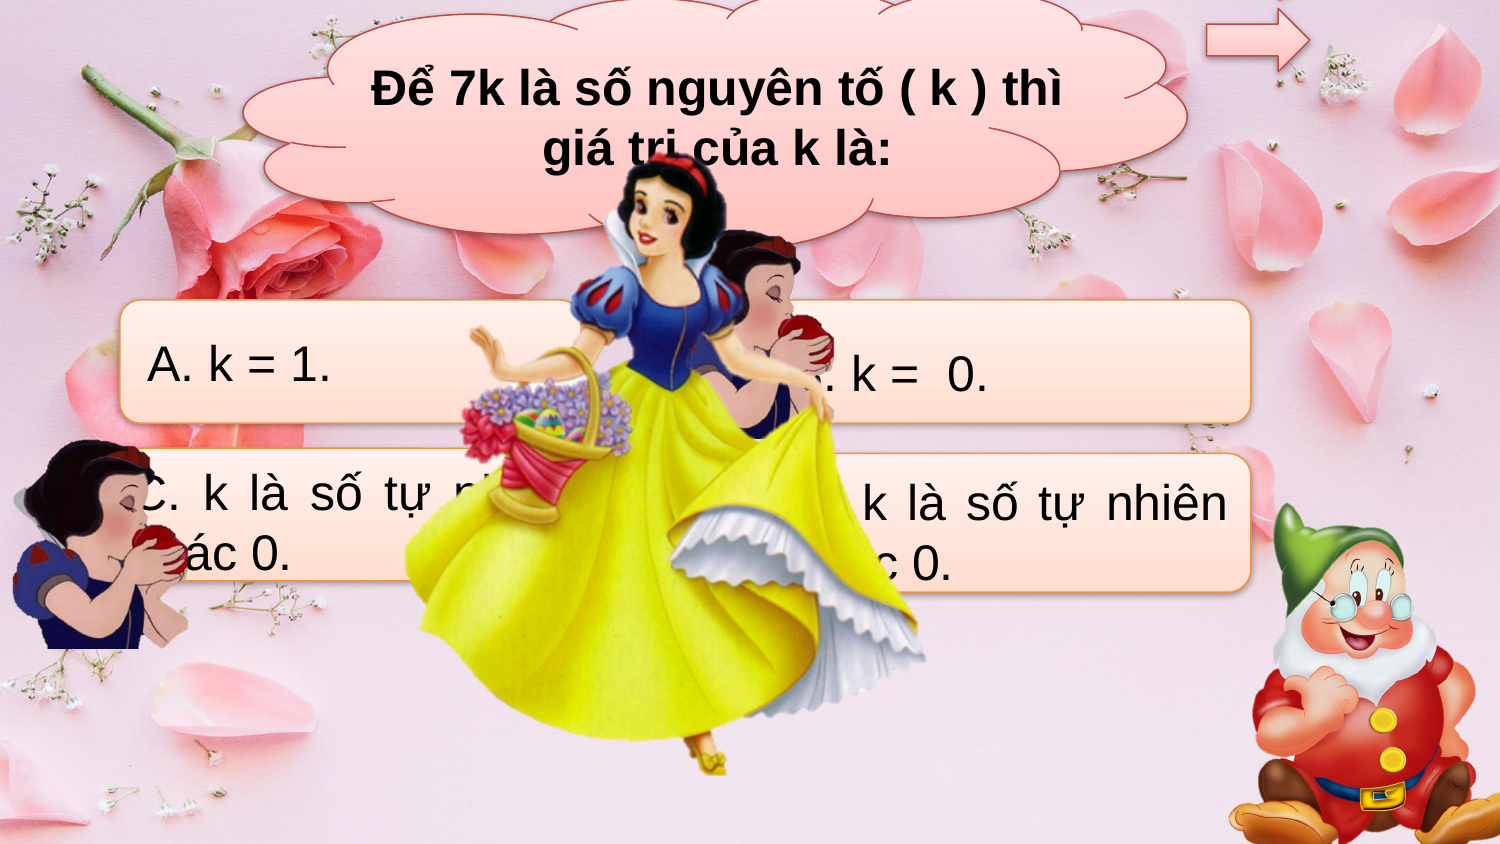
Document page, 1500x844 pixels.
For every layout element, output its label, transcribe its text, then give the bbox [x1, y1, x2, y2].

text_box B. k = 0. [932, 334, 1227, 409]
text_box [242, 0, 1189, 219]
text_box [1205, 7, 1311, 73]
picture [887, 0, 904, 4]
text_box A. k = 1. [132, 323, 393, 399]
text_box C. k là số tự nhiên khác 0. [203, 453, 393, 589]
text_box D. k là số tự nhiên khác 0. [932, 463, 1243, 599]
text_box [203, 447, 393, 453]
picture [697, 0, 751, 9]
text_box [932, 452, 1252, 497]
text_box [932, 299, 1252, 424]
picture [0, 0, 1500, 844]
text_box [118, 299, 393, 425]
